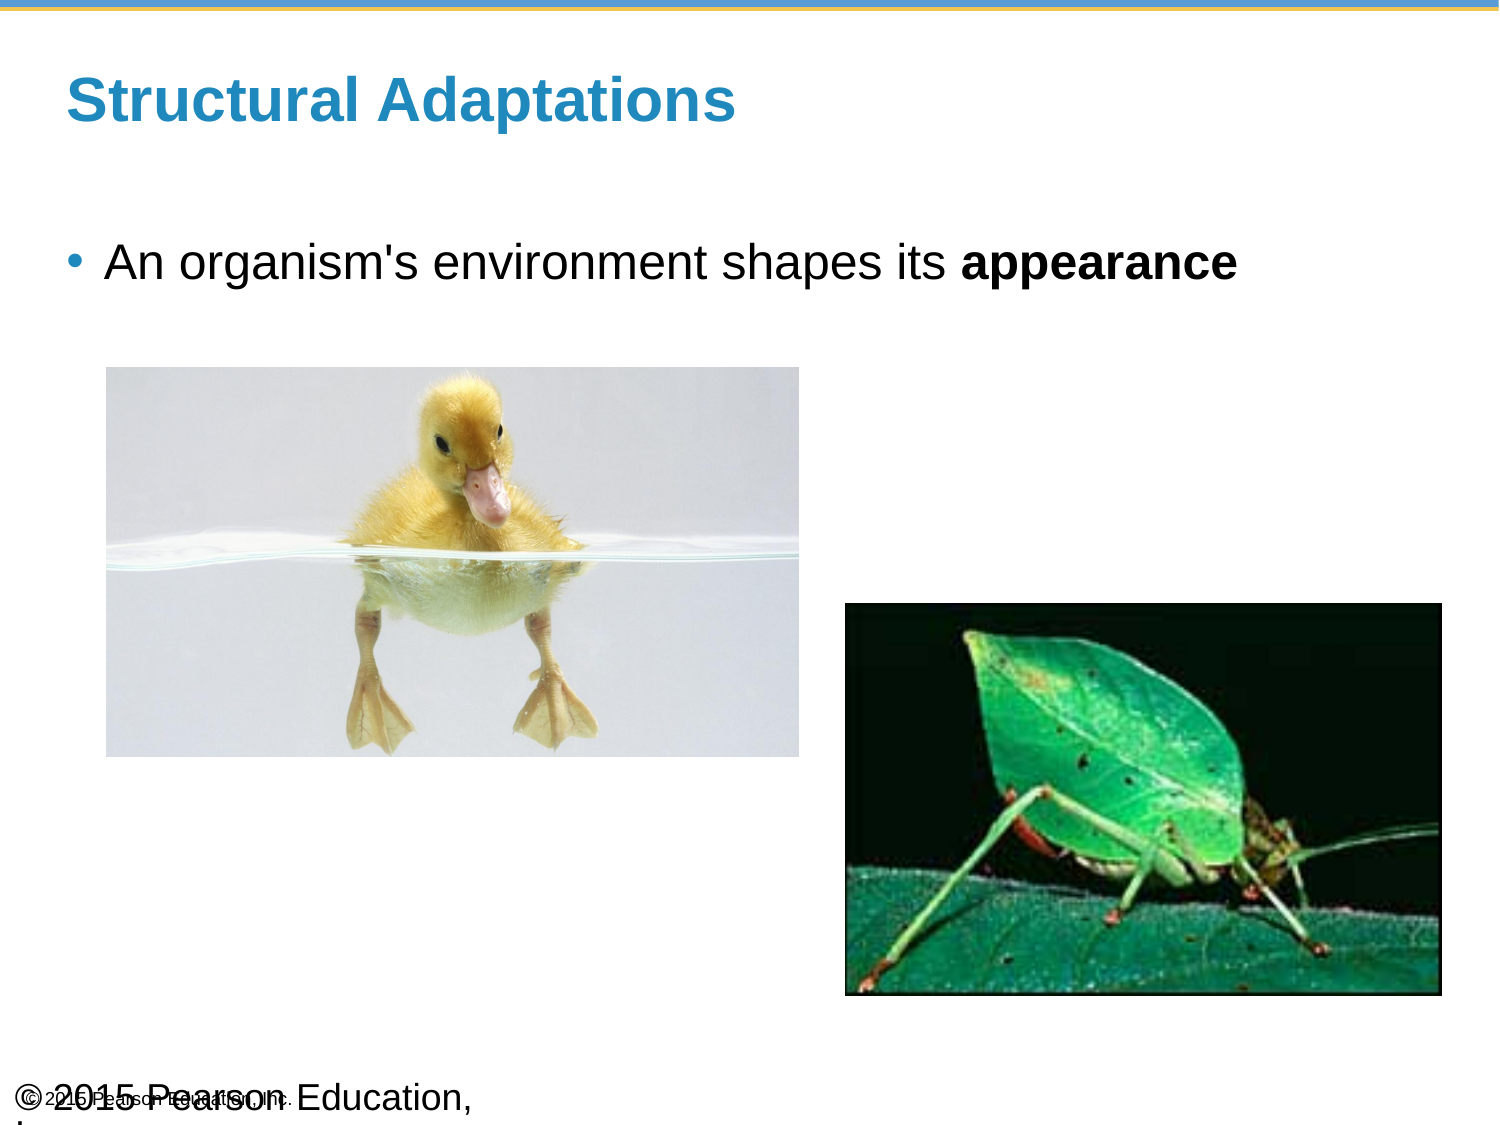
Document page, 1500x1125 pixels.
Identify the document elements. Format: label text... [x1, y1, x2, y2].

picture [106, 367, 799, 757]
picture [845, 603, 1442, 996]
footer © 2015 Pearson Education, Inc. [0, 1065, 507, 1125]
list An organism's environment shapes its appearance [51, 141, 1442, 837]
title Structural Adaptations [51, 59, 1442, 141]
